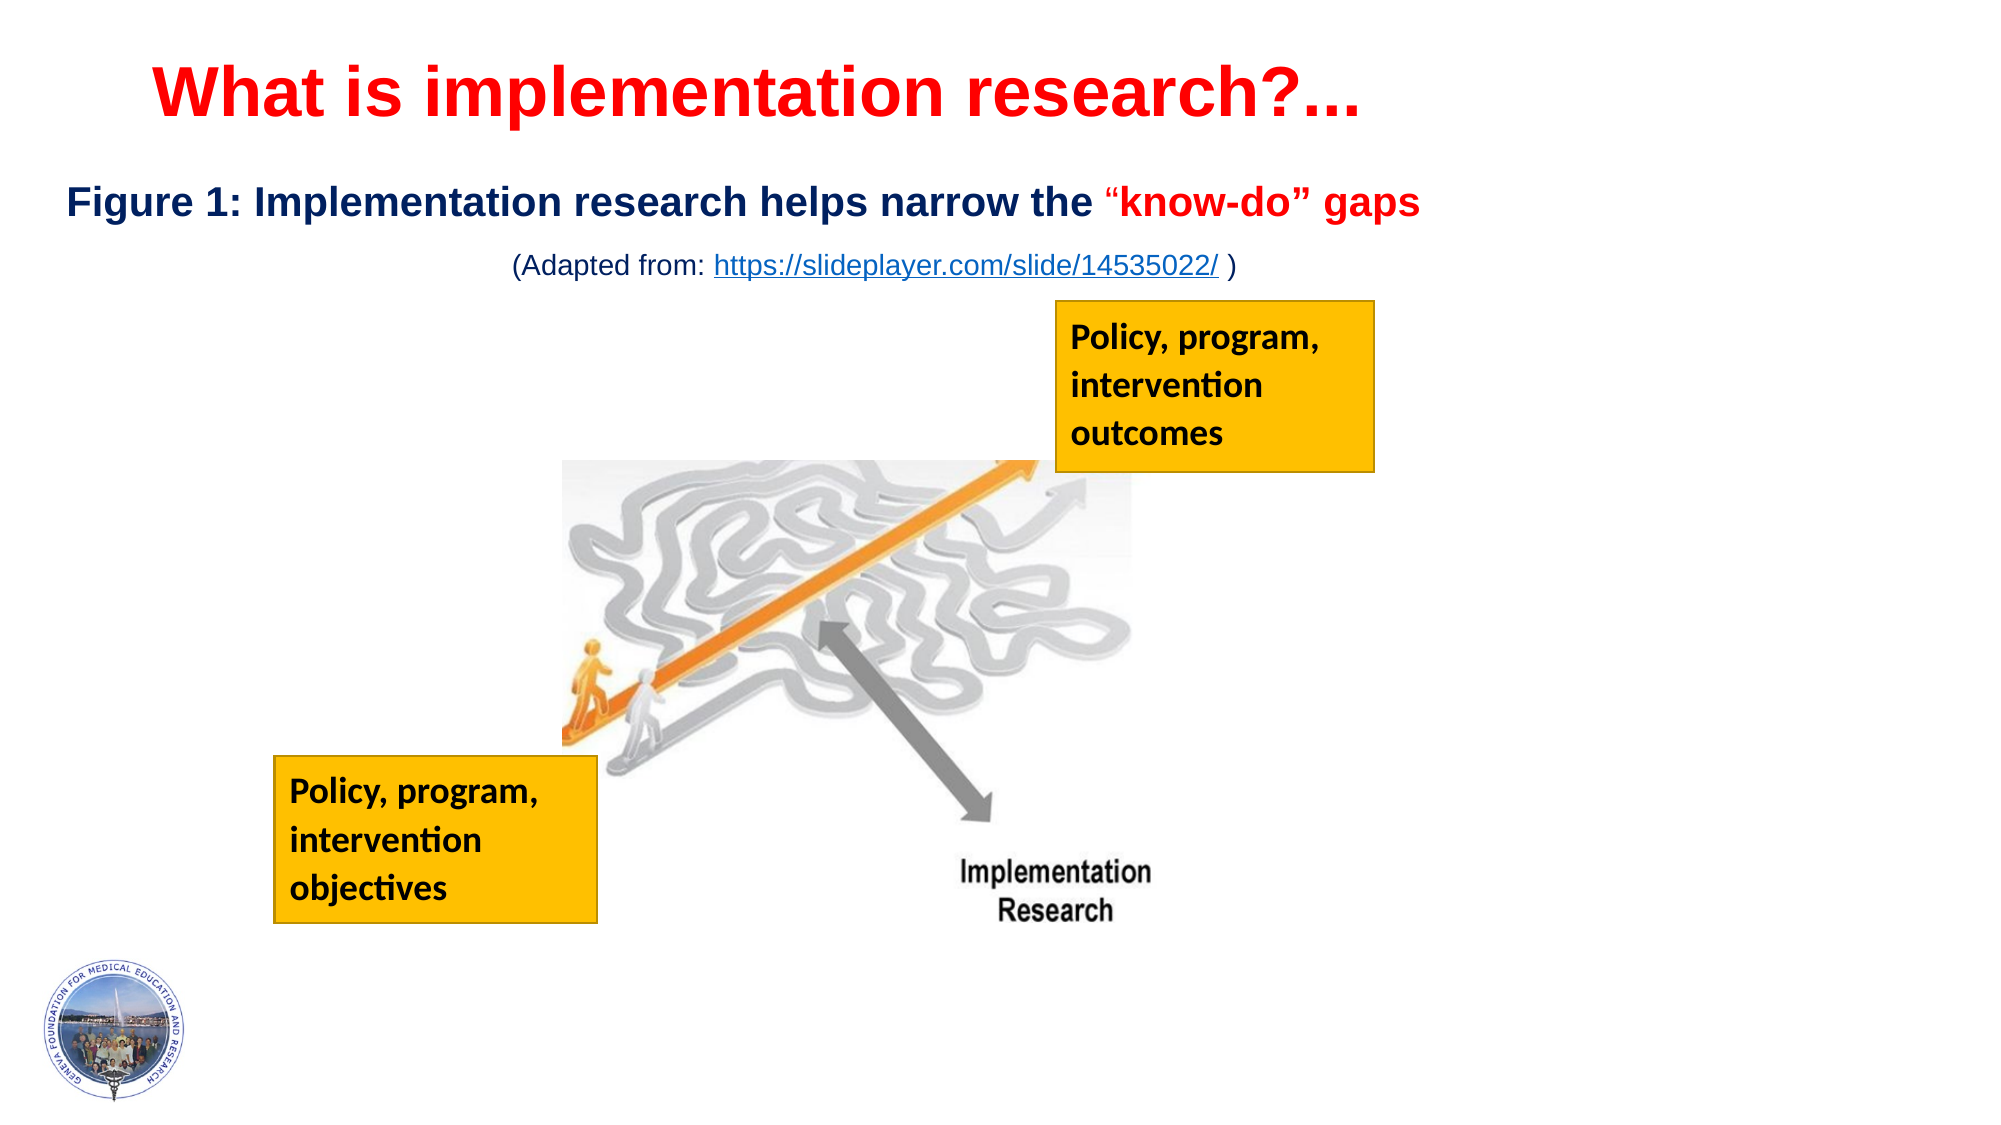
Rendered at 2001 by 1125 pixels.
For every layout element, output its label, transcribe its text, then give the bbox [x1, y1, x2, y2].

title What is implementation research?... [137, 44, 1863, 143]
list Figure 1: Implementation research helps narrow the “know-do” gaps (Adapted from: https://slideplayer.com/slide/14535022/ ) [47, 162, 1545, 282]
text_box Policy, program, intervention objectives [274, 755, 562, 923]
picture [42, 958, 185, 1103]
text_box Policy, program, intervention outcomes [1055, 301, 1374, 472]
picture [562, 460, 1157, 923]
